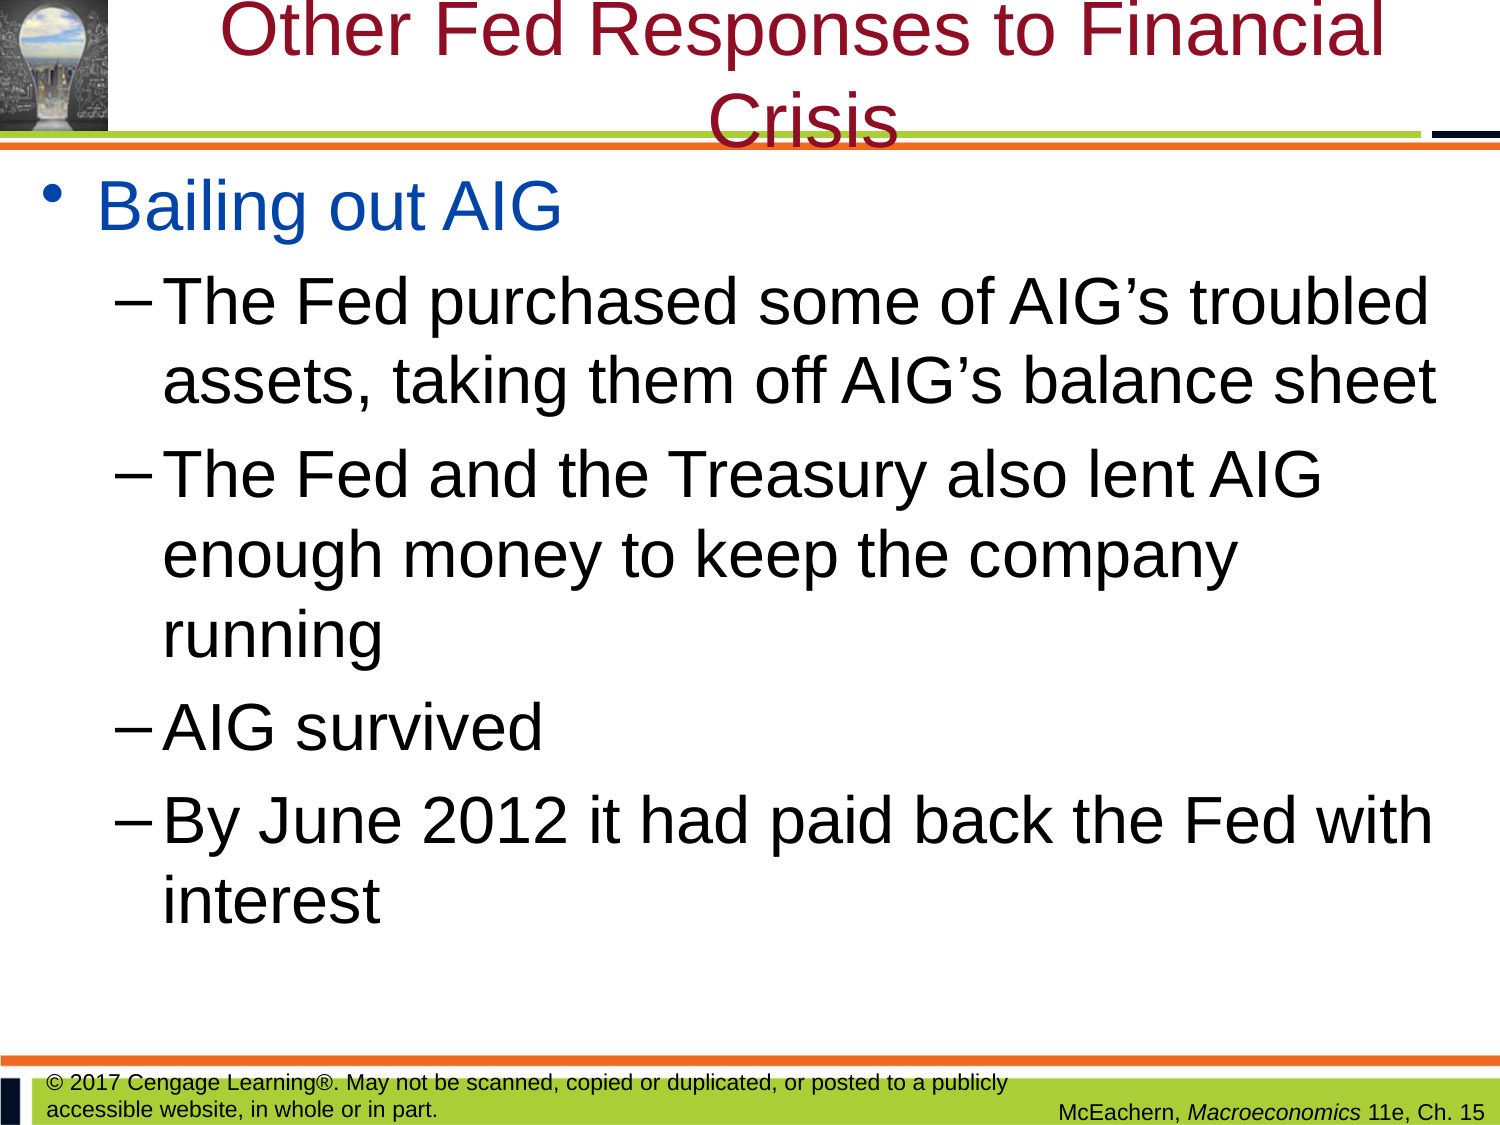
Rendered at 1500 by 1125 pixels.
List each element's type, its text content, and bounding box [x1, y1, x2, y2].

footer © 2017 Cengage Learning®. May not be scanned, copied or duplicated, or posted to a publicly accessible website, in whole or in part. [31, 1065, 1048, 1125]
picture [0, 0, 1500, 150]
picture [2, 1056, 1500, 1124]
list Bailing out AIG The Fed purchased some of AIG’s troubled assets, taking them off AIG’s balance sheet The Fed and the Treasury also lent AIG enough money to keep the company running AIG survived By June 2012 it had paid back the Fed with interest [25, 151, 1475, 1058]
title Other Fed Responses to Financial Crisis [107, 0, 1500, 142]
